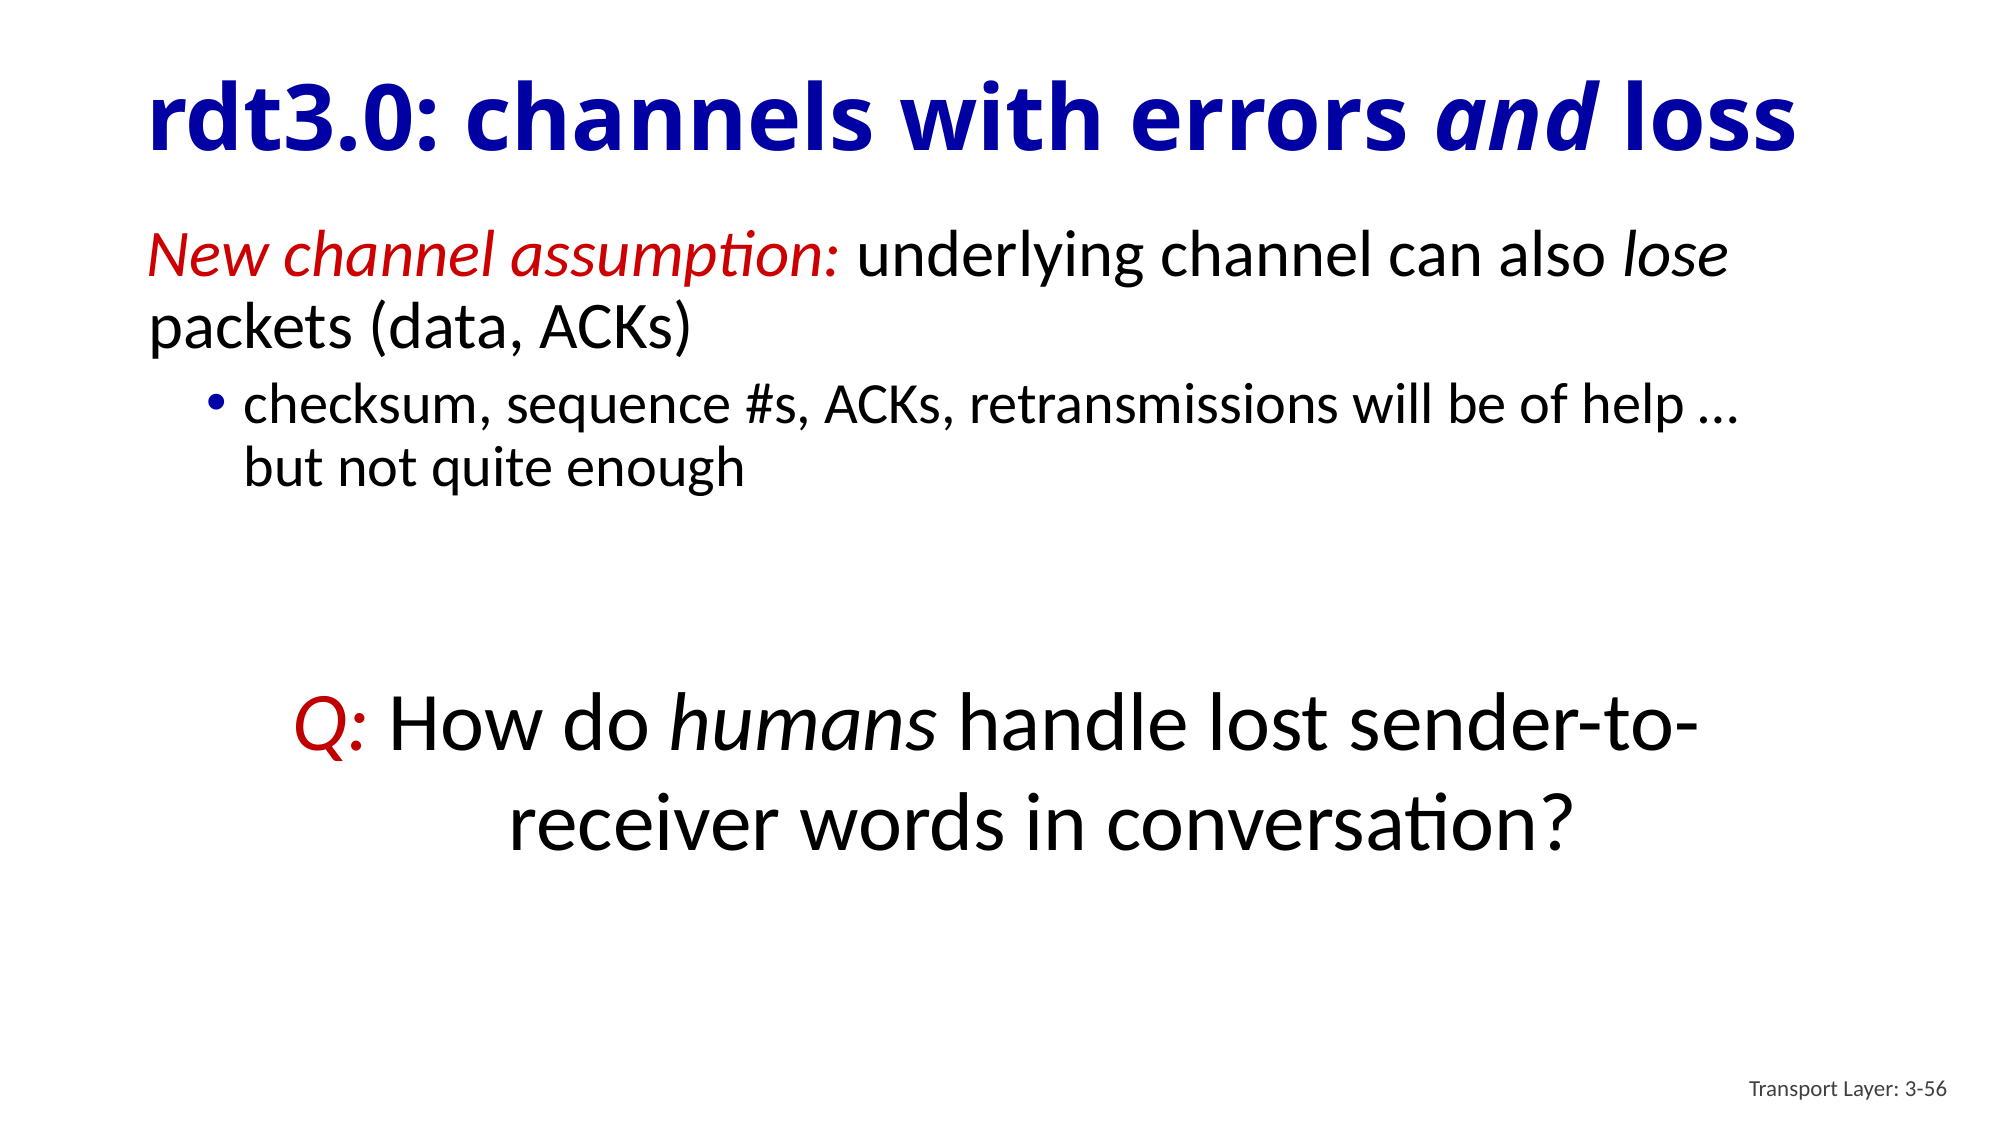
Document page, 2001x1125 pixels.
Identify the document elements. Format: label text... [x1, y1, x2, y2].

slide_number Transport Layer: 3-56 [1512, 1056, 1963, 1117]
title rdt3.0: channels with errors and loss [131, 47, 1952, 195]
text_box New channel assumption: underlying channel can also lose packets (data, ACKs) checksum, sequence #s, ACKs, retransmissions will be of help … but not quite enough [114, 211, 1843, 975]
text_box Q: How do humans handle lost sender-to-receiver words in conversation? [221, 659, 1770, 875]
